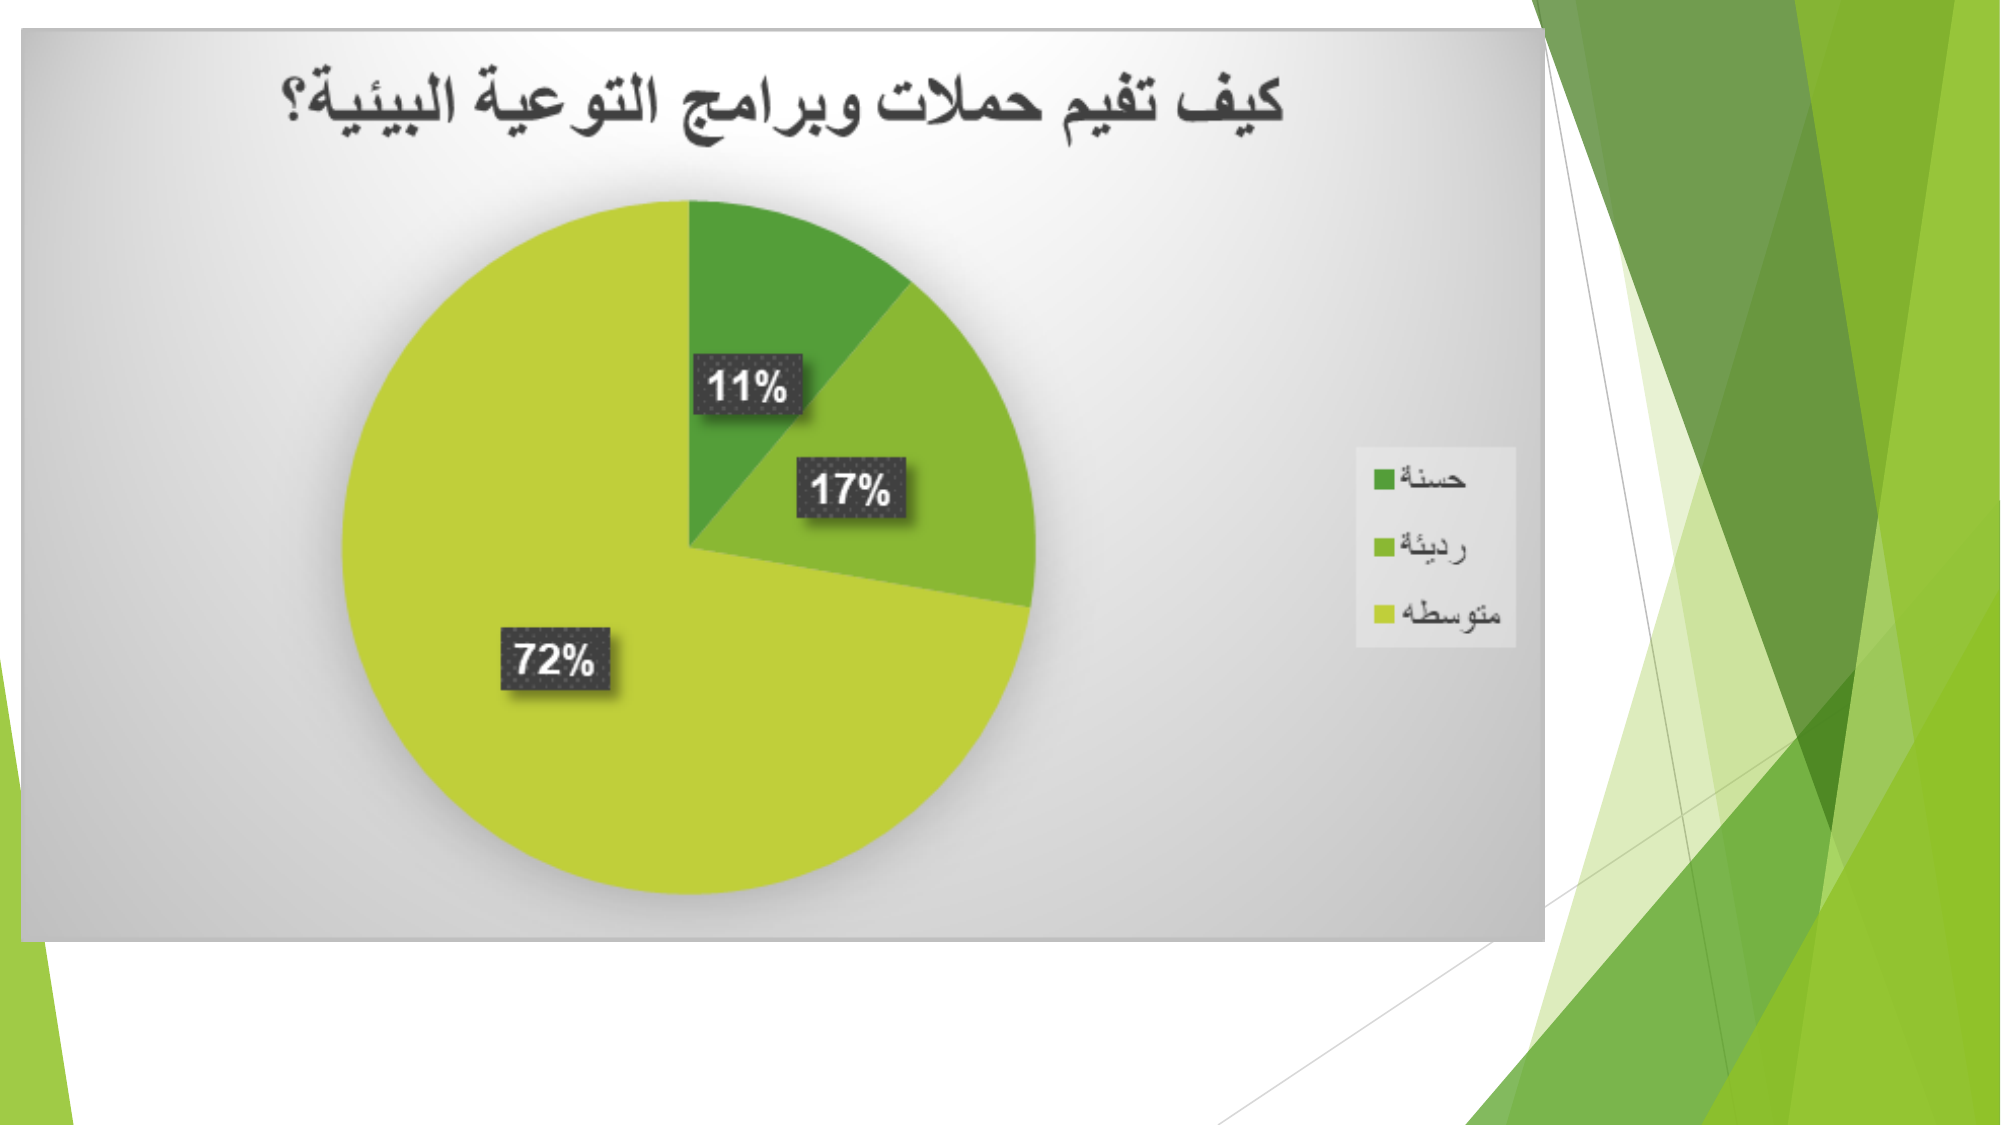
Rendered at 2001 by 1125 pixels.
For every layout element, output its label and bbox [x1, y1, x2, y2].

picture [21, 28, 1545, 943]
